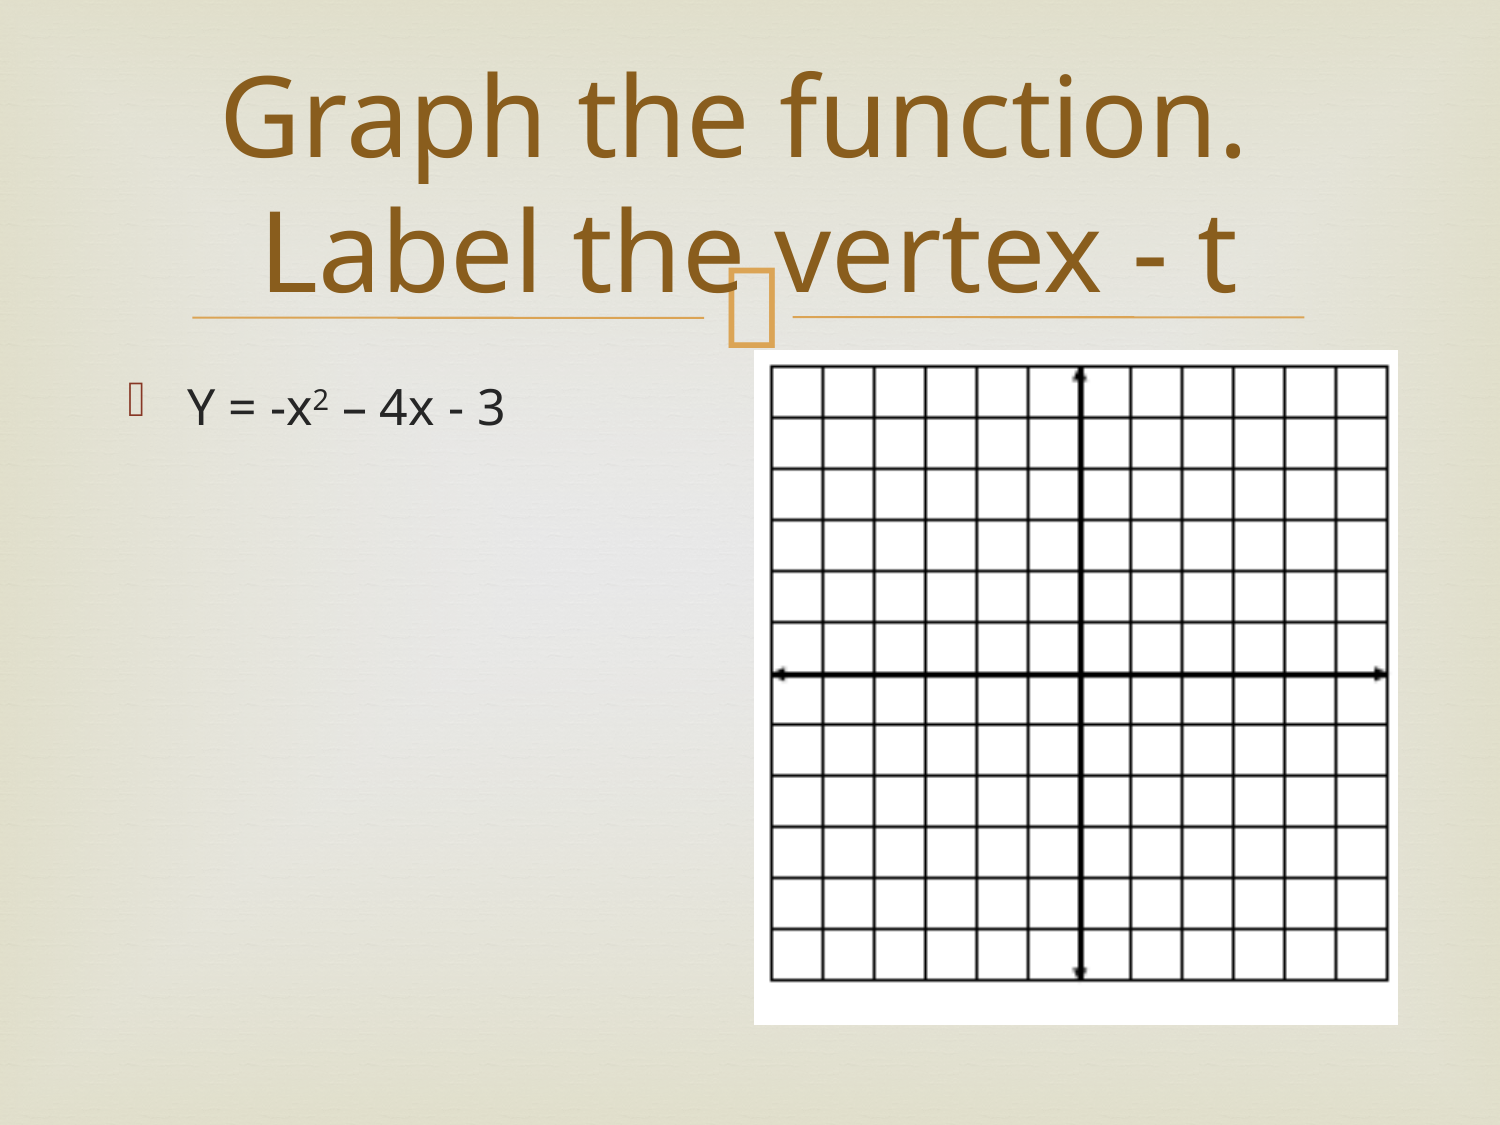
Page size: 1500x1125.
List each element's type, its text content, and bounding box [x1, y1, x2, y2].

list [753, 349, 1399, 1026]
list Y = -x2 – 4x - 3 [112, 367, 737, 1004]
title Graph the function. Label the vertex - t [112, 93, 1386, 267]
